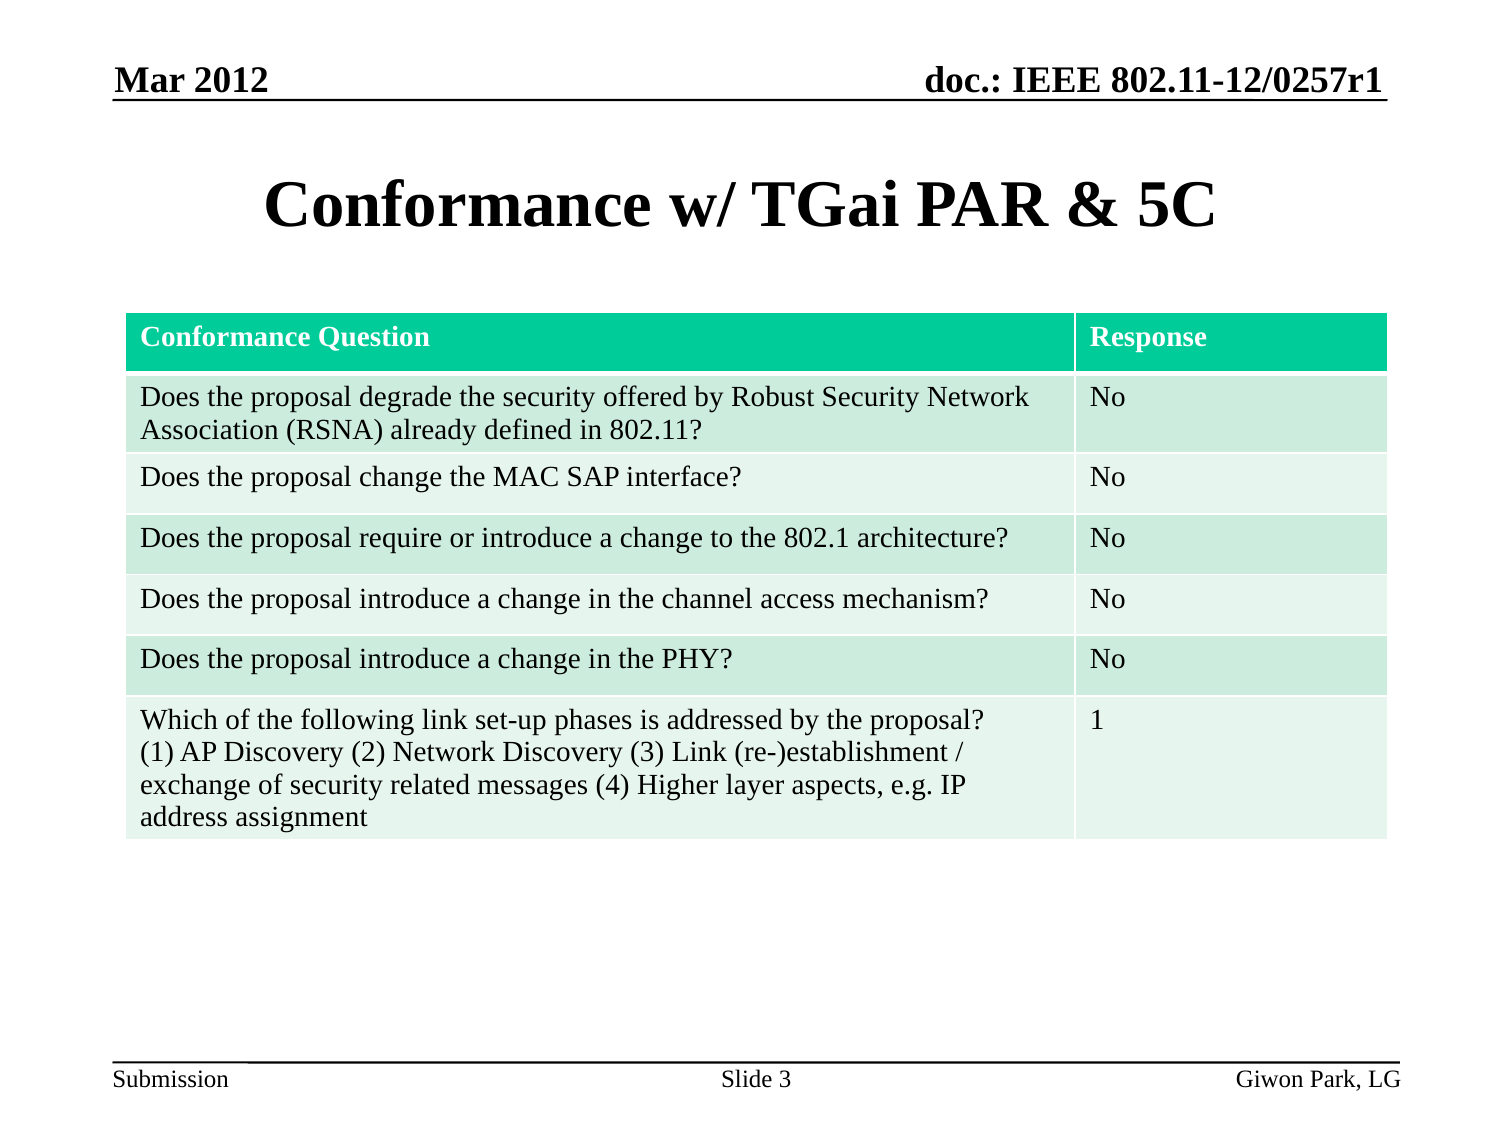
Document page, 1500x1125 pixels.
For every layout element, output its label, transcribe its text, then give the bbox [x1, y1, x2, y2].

table_cell 1 [1076, 697, 1387, 839]
table_cell Which of the following link set-up phases is addressed by the proposal? (1) AP Discovery (2) Network Discovery (3) Link (re-)establishment / exchange of security related messages (4) Higher layer aspects, e.g. IP address assignment [126, 697, 1074, 839]
table_cell No [1076, 376, 1387, 452]
table_cell No [1076, 636, 1387, 695]
table_cell Does the proposal degrade the security offered by Robust Security Network Association (RSNA) already defined in 802.11? [126, 376, 1074, 452]
table_cell No [1076, 515, 1387, 574]
title Conformance w/ TGai PAR & 5C [112, 112, 1388, 288]
table_cell Does the proposal introduce a change in the PHY? [126, 636, 1074, 695]
table_header Conformance Question [126, 313, 1074, 371]
table_cell Does the proposal change the MAC SAP interface? [126, 454, 1074, 513]
table_cell Does the proposal require or introduce a change to the 802.1 architecture? [126, 515, 1074, 574]
footer Giwon Park, LG [1233, 1061, 1402, 1093]
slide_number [114, 54, 271, 101]
table_cell Does the proposal introduce a change in the channel access mechanism? [126, 575, 1074, 634]
table_cell No [1076, 575, 1387, 634]
table_cell No [1076, 454, 1387, 513]
slide_number Slide 3 [712, 1061, 800, 1093]
table_header Response [1076, 313, 1387, 371]
